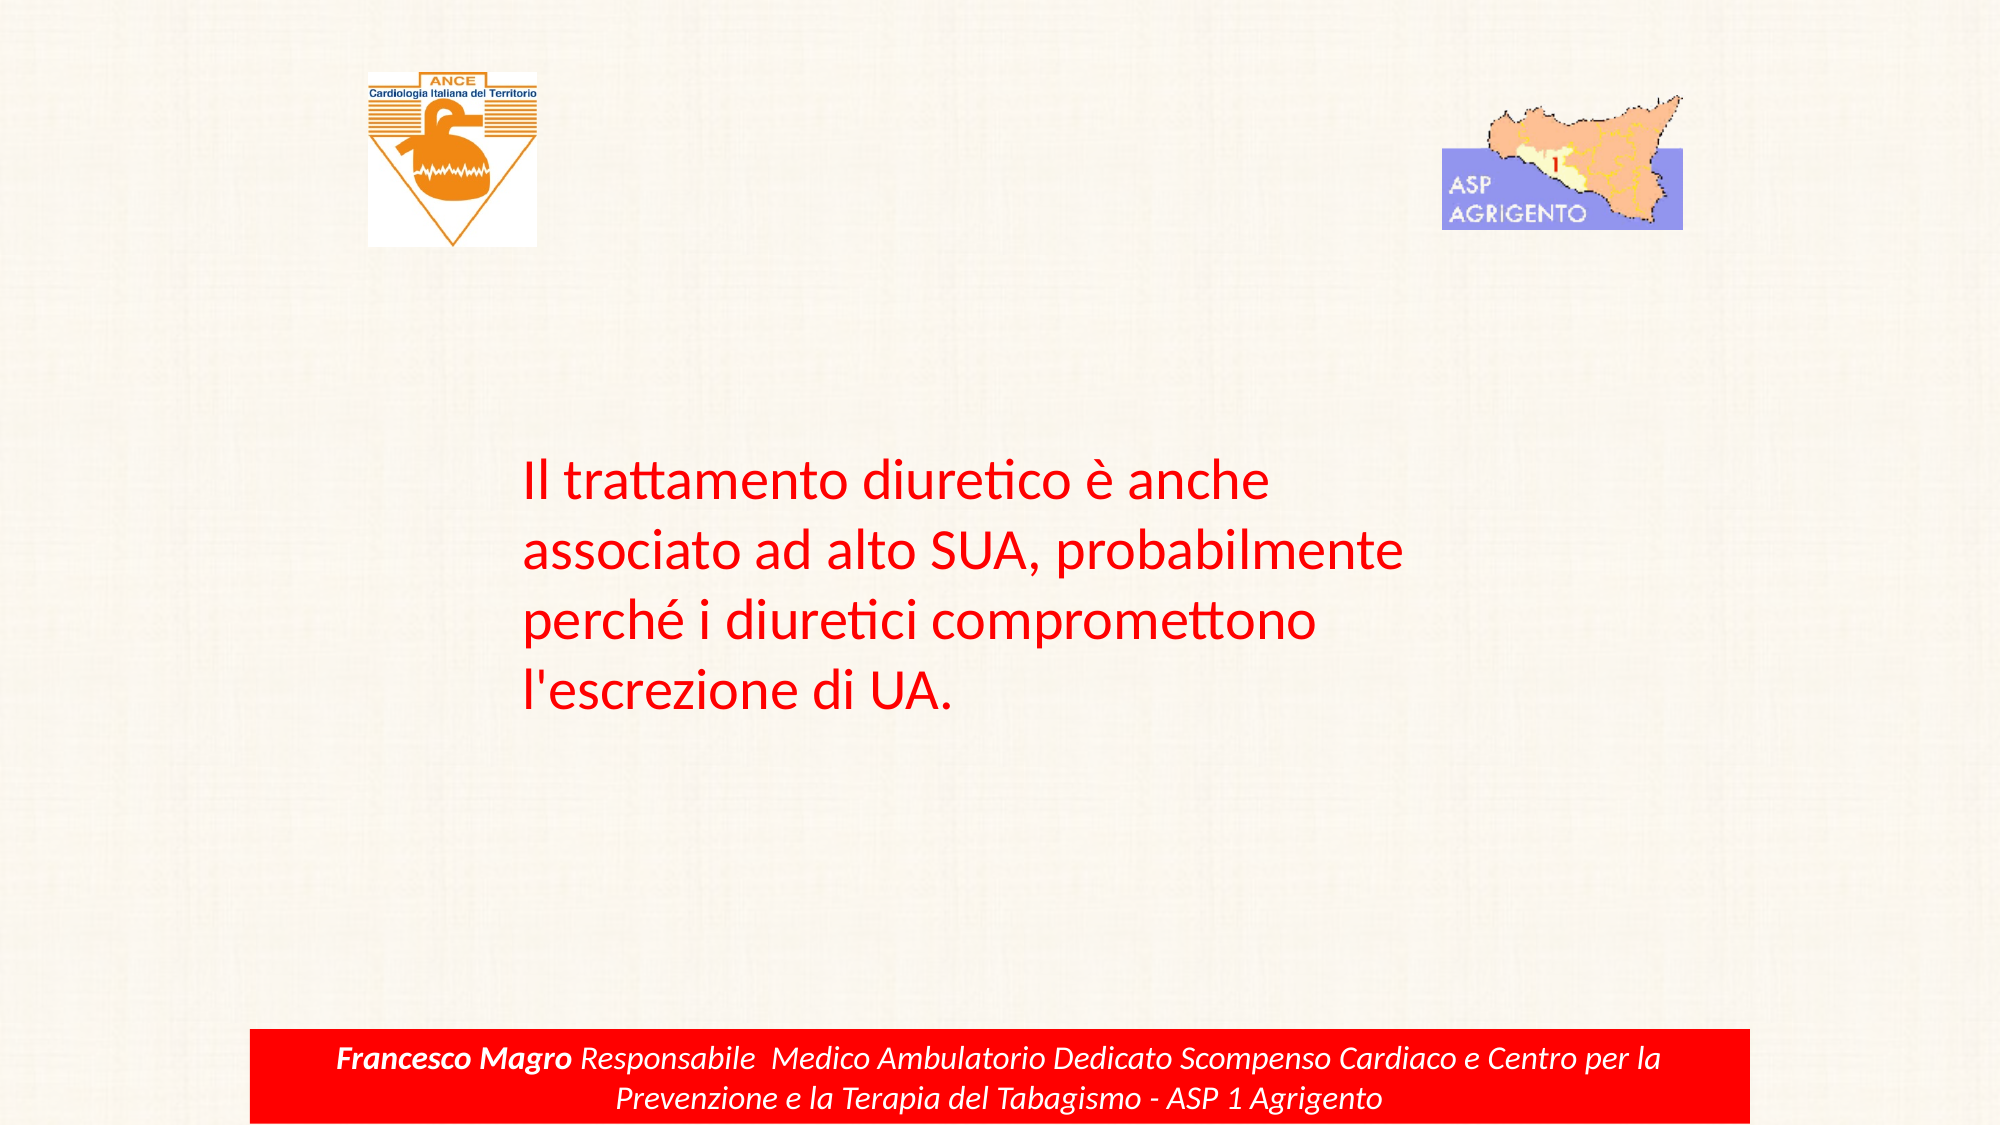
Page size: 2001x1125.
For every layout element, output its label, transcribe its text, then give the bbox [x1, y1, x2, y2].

picture [367, 72, 538, 247]
picture [1441, 95, 1684, 230]
text_box Il trattamento diuretico è anche associato ad alto SUA, probabilmente perché i diuretici compromettono l'escrezione di UA. [507, 433, 1489, 729]
text_box Francesco Magro Responsabile Medico Ambulatorio Dedicato Scompenso Cardiaco e Centro per la Prevenzione e la Terapia del Tabagismo - ASP 1 Agrigento [249, 1029, 1750, 1124]
